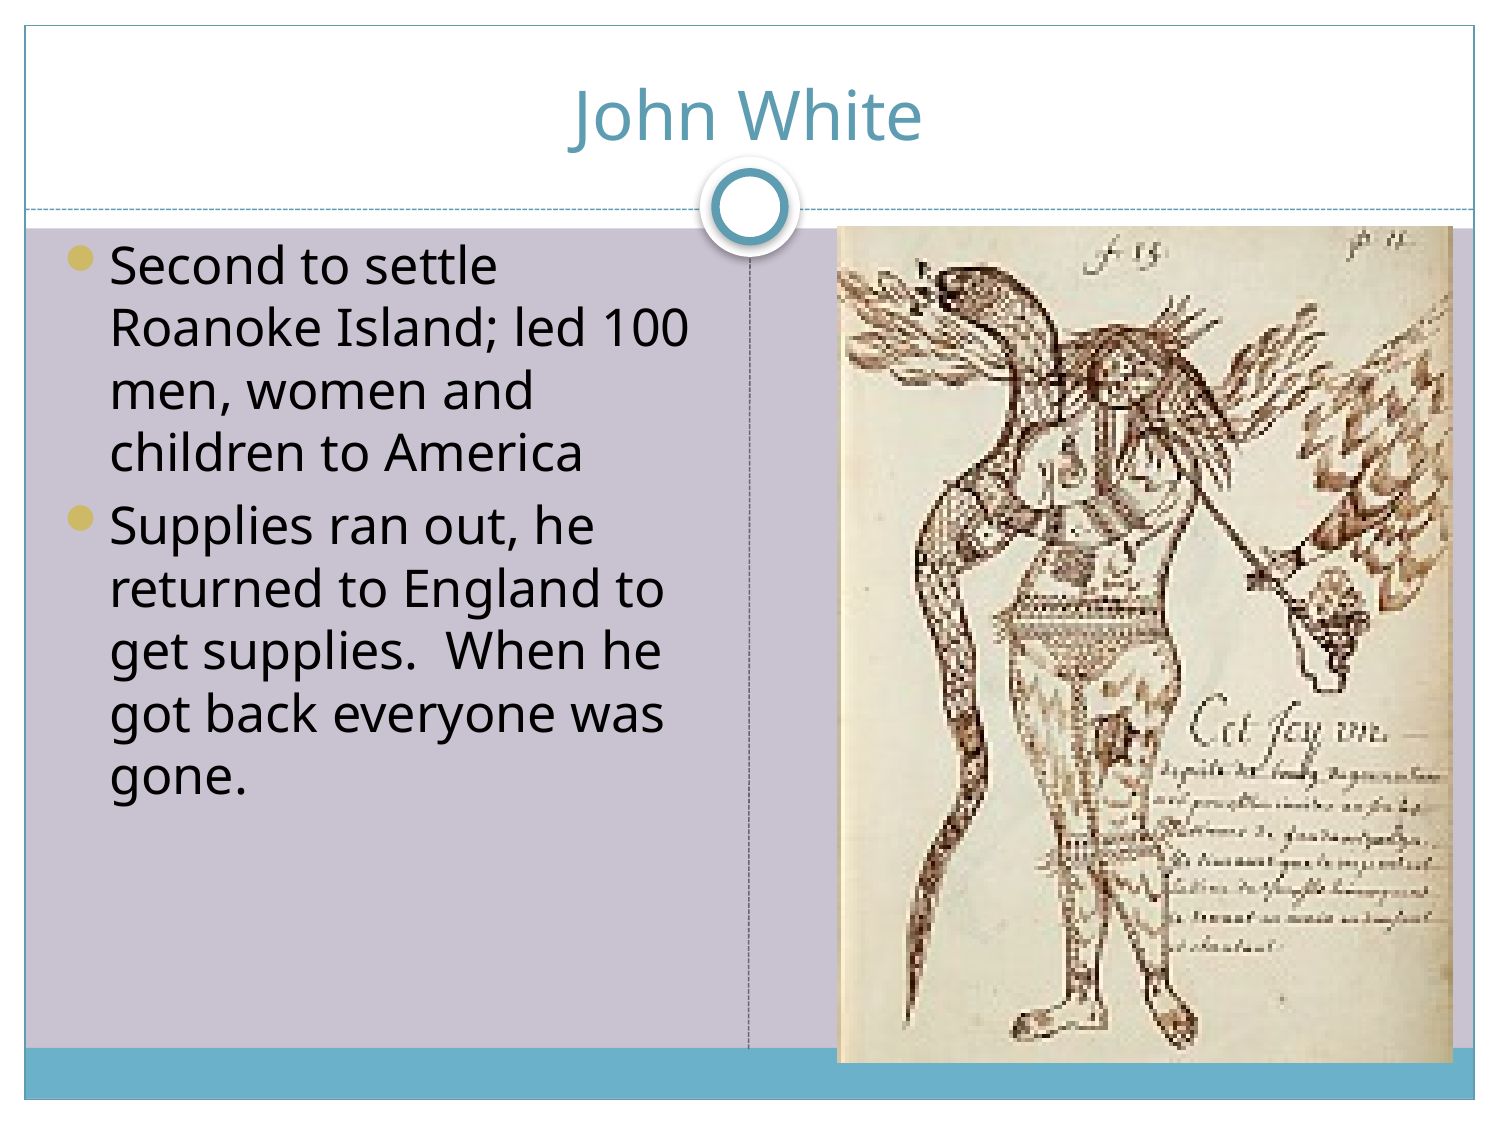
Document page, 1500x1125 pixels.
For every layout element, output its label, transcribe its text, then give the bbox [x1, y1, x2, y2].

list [837, 226, 1453, 1063]
list Second to settle Roanoke Island; led 100 men, women and children to America Supplies ran out, he returned to England to get supplies. When he got back everyone was gone. [49, 224, 712, 993]
title John White [49, 37, 1450, 162]
